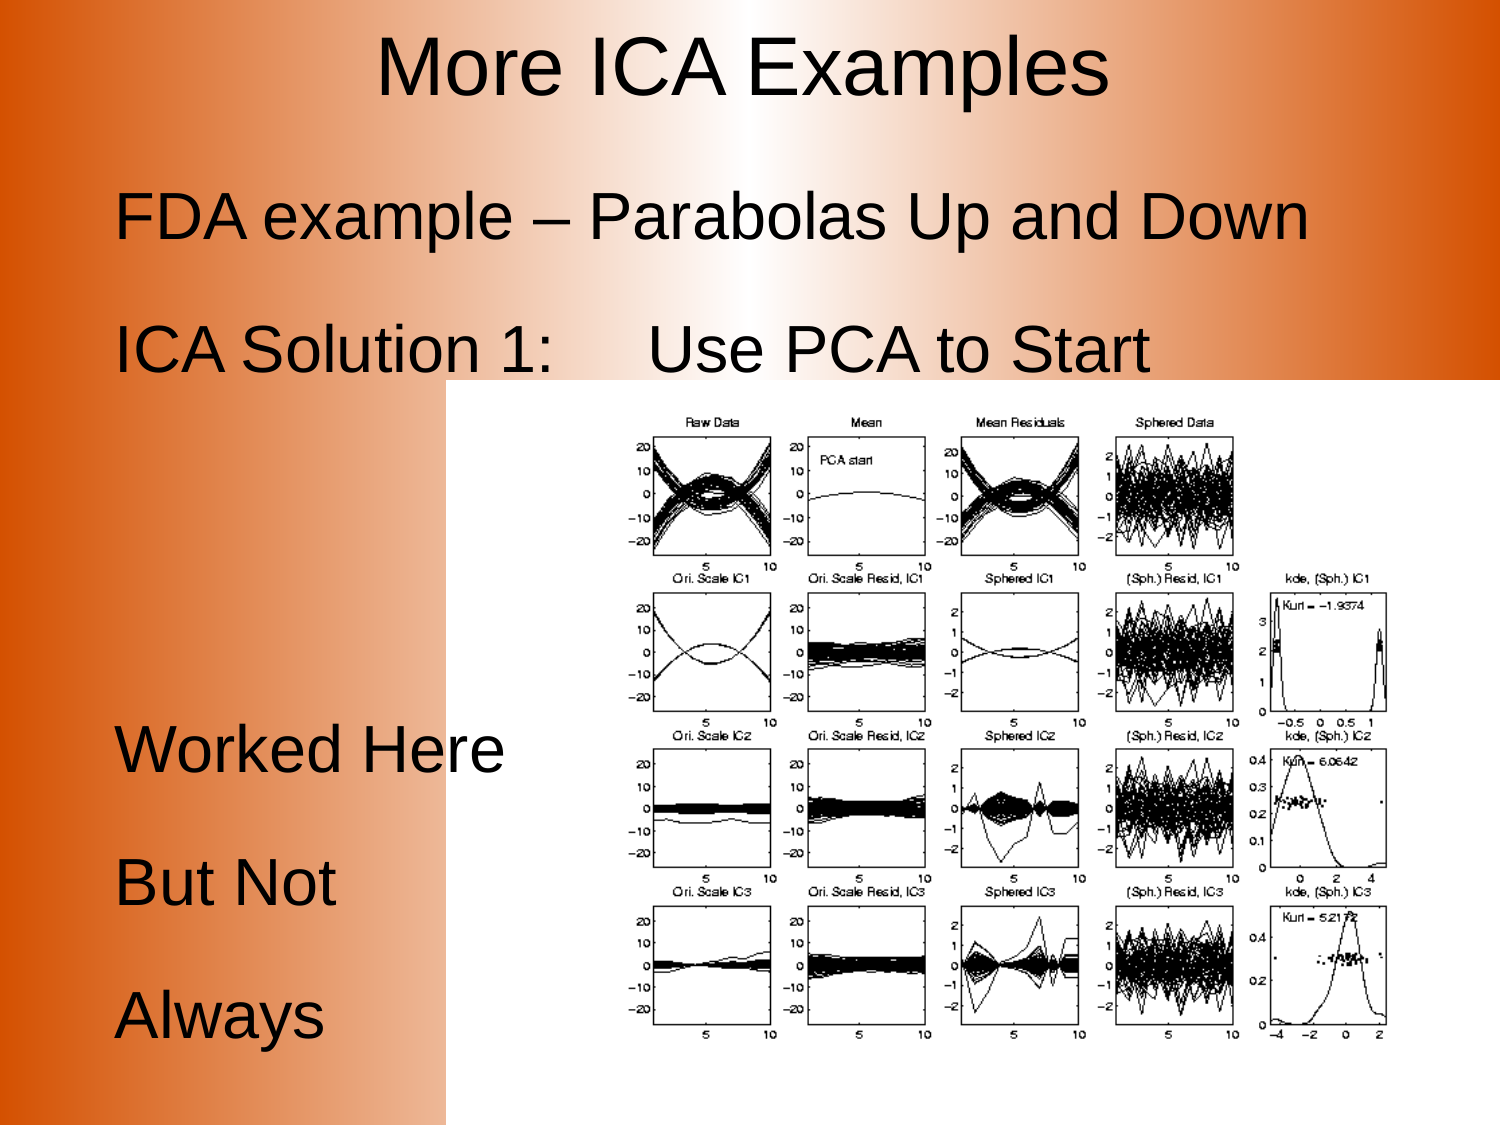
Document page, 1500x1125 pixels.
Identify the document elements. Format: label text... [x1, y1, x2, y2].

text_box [229, 1100, 233, 1125]
title More ICA Examples [50, 0, 1438, 125]
picture [446, 380, 1500, 1125]
list FDA example – Parabolas Up and Down ICA Solution 1: Use PCA to Start Worked Here But Not Always [99, 125, 1422, 1100]
